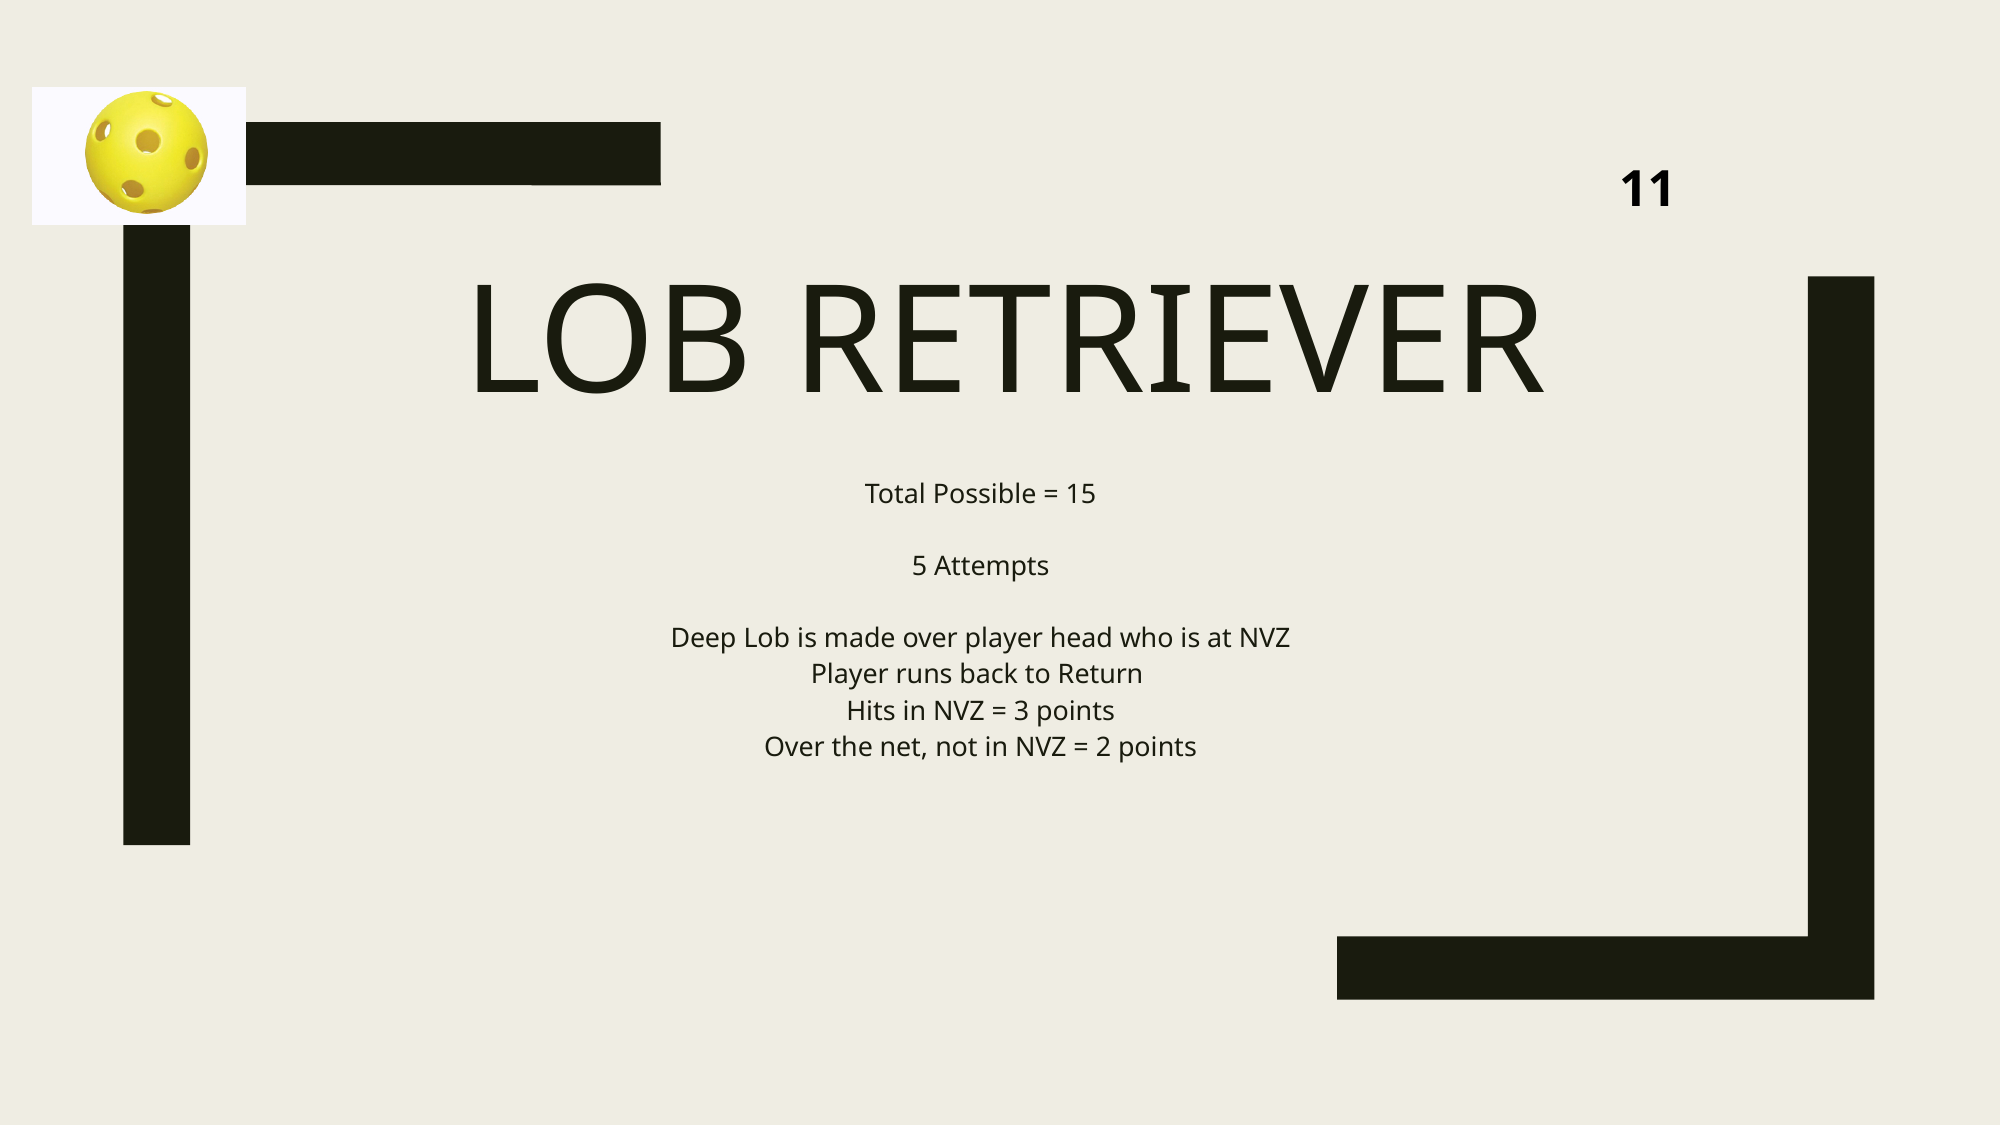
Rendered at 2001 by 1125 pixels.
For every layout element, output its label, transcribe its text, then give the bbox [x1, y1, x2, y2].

subtitle Total Possible = 15 5 Attempts Deep Lob is made over player head who is at NVZ Player runs back to Return Hits in NVZ = 3 points Over the net, not in NVZ = 2 points [420, 465, 1542, 773]
title Lob retriever [294, 87, 1755, 432]
picture [32, 87, 246, 225]
text_box 11 [1541, 148, 1755, 224]
